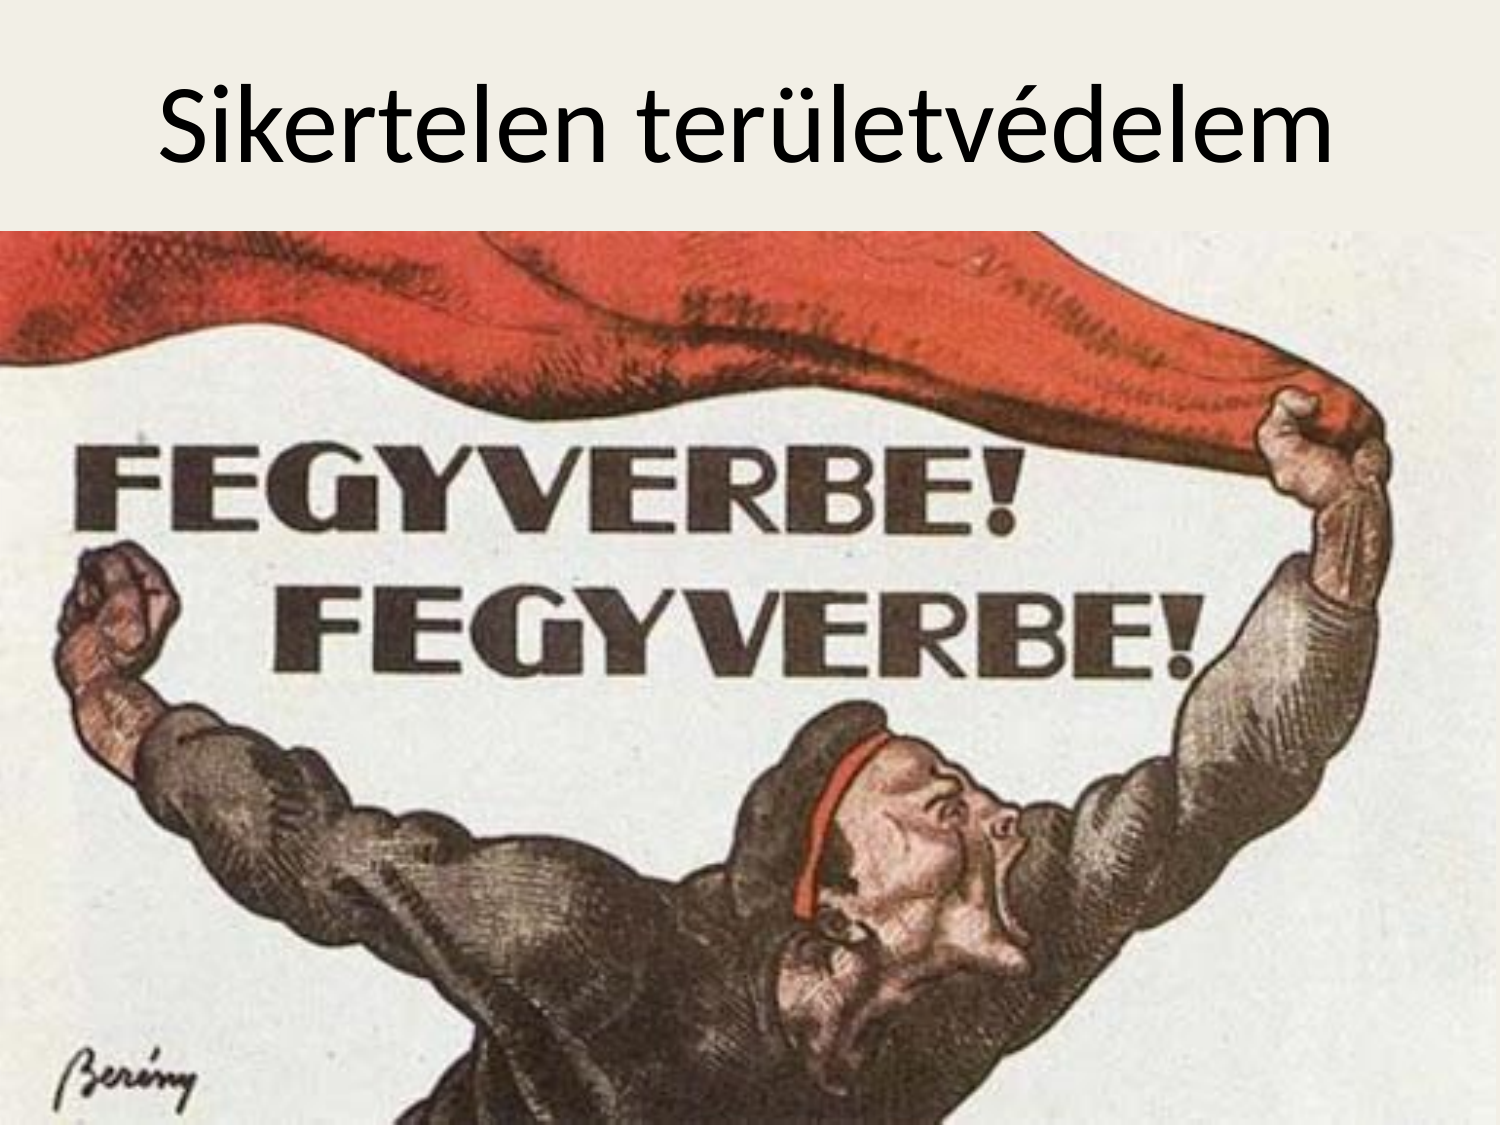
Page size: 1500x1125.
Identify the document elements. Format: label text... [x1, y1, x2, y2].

picture [0, 231, 1496, 1125]
text_box Sikertelen területvédelem [142, 42, 1354, 193]
